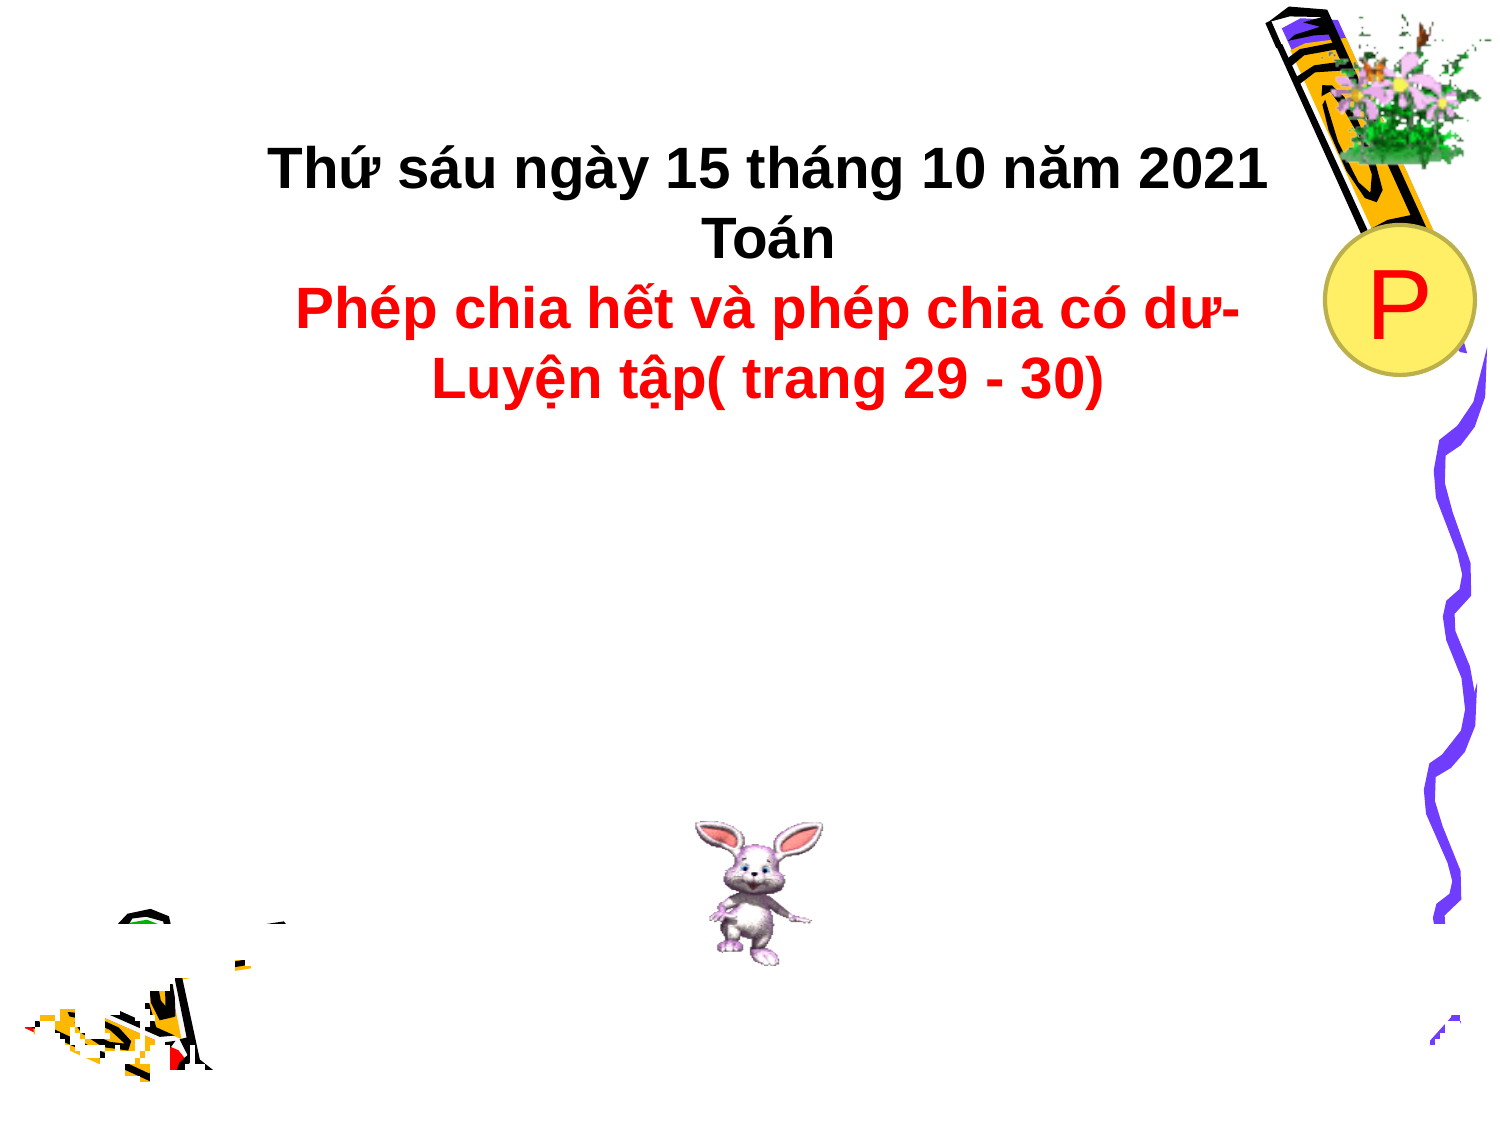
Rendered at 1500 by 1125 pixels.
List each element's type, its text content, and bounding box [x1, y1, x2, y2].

picture [0, 812, 1500, 1125]
text_box P [1322, 222, 1478, 378]
picture [1299, 0, 1500, 188]
text_box Thứ sáu ngày 15 tháng 10 năm 2021 Toán Phép chia hết và phép chia có dư- Luyện tập( trang 29 - 30) [199, 52, 1338, 418]
